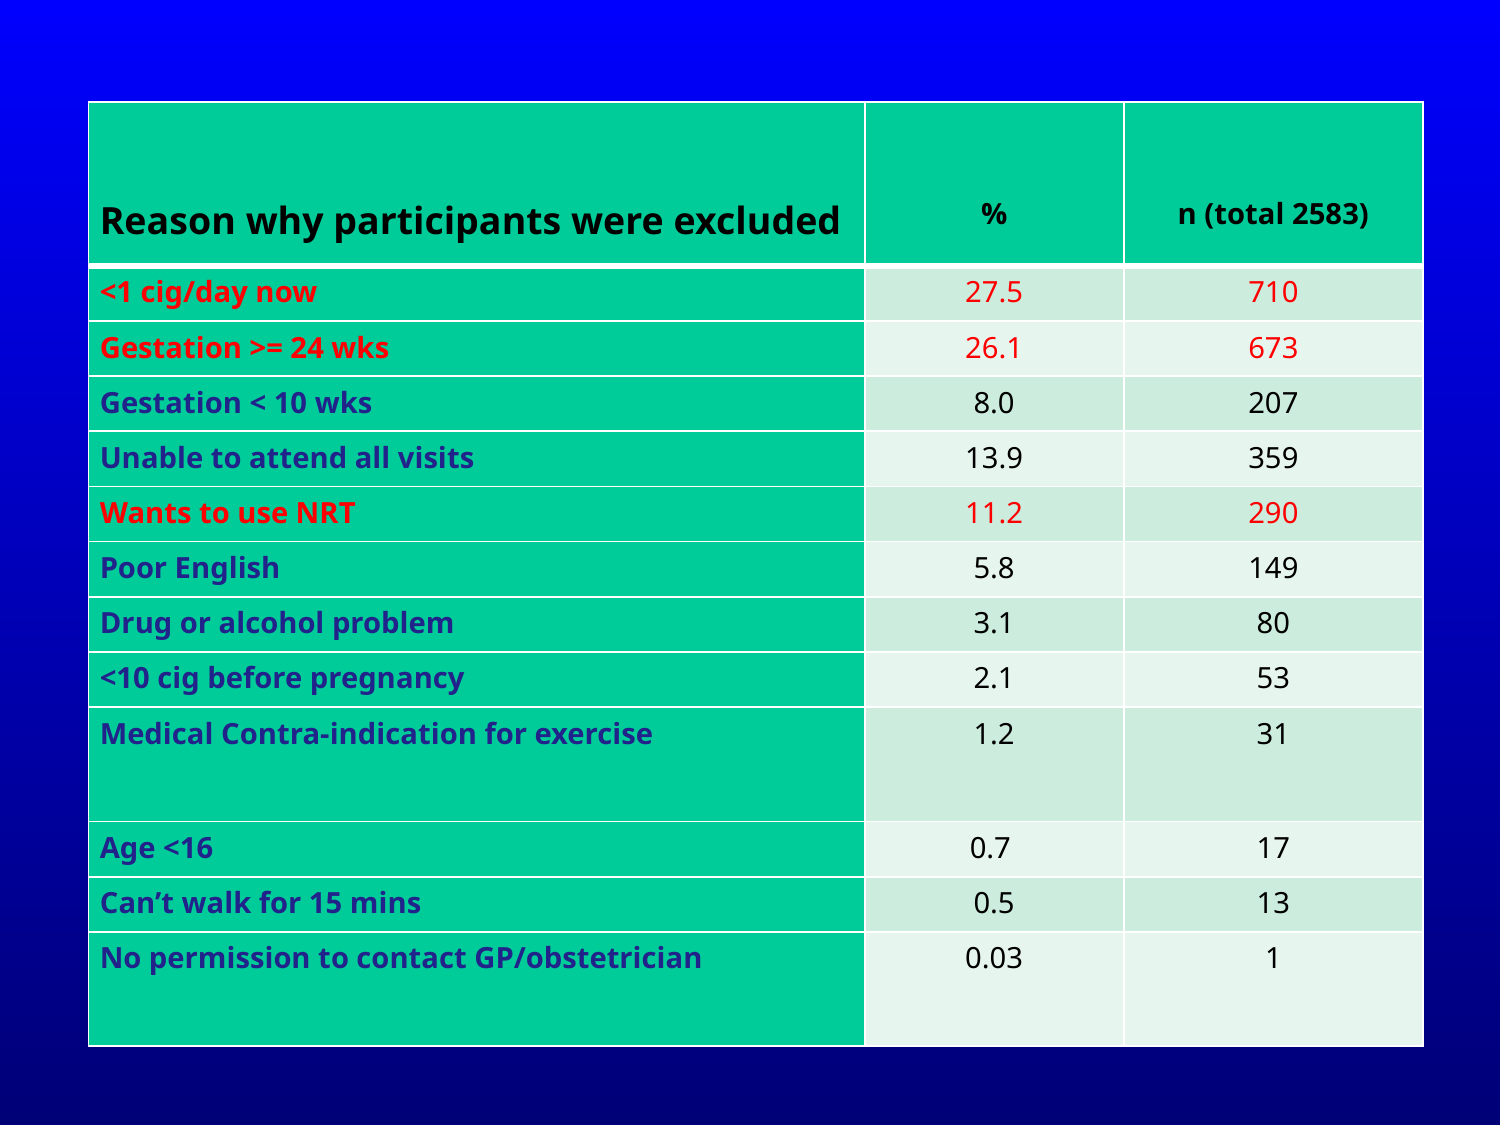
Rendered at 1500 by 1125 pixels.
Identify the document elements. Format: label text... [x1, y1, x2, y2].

table_cell No permission to contact GP/obstetrician [89, 933, 864, 1045]
table_cell 17 [1125, 822, 1422, 876]
table_cell 3.1 [866, 598, 1123, 651]
table_cell Gestation < 10 wks [89, 377, 864, 430]
table_cell 13 [1125, 878, 1422, 931]
table_cell 13.9 [866, 432, 1123, 486]
table_cell 26.1 [866, 322, 1123, 375]
table_cell 207 [1125, 377, 1422, 430]
table_cell 710 [1125, 269, 1422, 320]
table_cell 0.5 [866, 878, 1123, 931]
table_cell 1 [1125, 933, 1422, 1045]
table_cell 80 [1125, 598, 1422, 651]
table_cell Age <16 [89, 822, 864, 876]
table_cell 1.2 [866, 708, 1123, 821]
table_cell Unable to attend all visits [89, 432, 864, 486]
table_cell Gestation >= 24 wks [89, 322, 864, 375]
table_cell 27.5 [866, 269, 1123, 320]
table_cell <10 cig before pregnancy [89, 653, 864, 706]
table_header % [866, 103, 1123, 263]
table_cell <1 cig/day now [89, 269, 864, 320]
table_cell 2.1 [866, 653, 1123, 706]
table_header n (total 2583) [1125, 103, 1422, 263]
table_cell 673 [1125, 322, 1422, 375]
table_cell 8.0 [866, 377, 1123, 430]
table_cell Wants to use NRT [89, 487, 864, 541]
table_cell Poor English [89, 542, 864, 596]
table_cell 149 [1125, 542, 1422, 596]
table_cell 53 [1125, 653, 1422, 706]
table_cell 0.7 [866, 822, 1123, 876]
table_header Reason why participants were excluded [89, 103, 864, 263]
table_cell Medical Contra-indication for exercise [89, 708, 864, 821]
table_cell 359 [1125, 432, 1422, 486]
table_cell 5.8 [866, 542, 1123, 596]
table_cell Drug or alcohol problem [89, 598, 864, 651]
table_cell 11.2 [866, 487, 1123, 541]
table_cell 31 [1125, 708, 1422, 821]
table_cell Can’t walk for 15 mins [89, 878, 864, 931]
table_cell 290 [1125, 487, 1422, 541]
table_cell 0.03 [866, 933, 1123, 1045]
